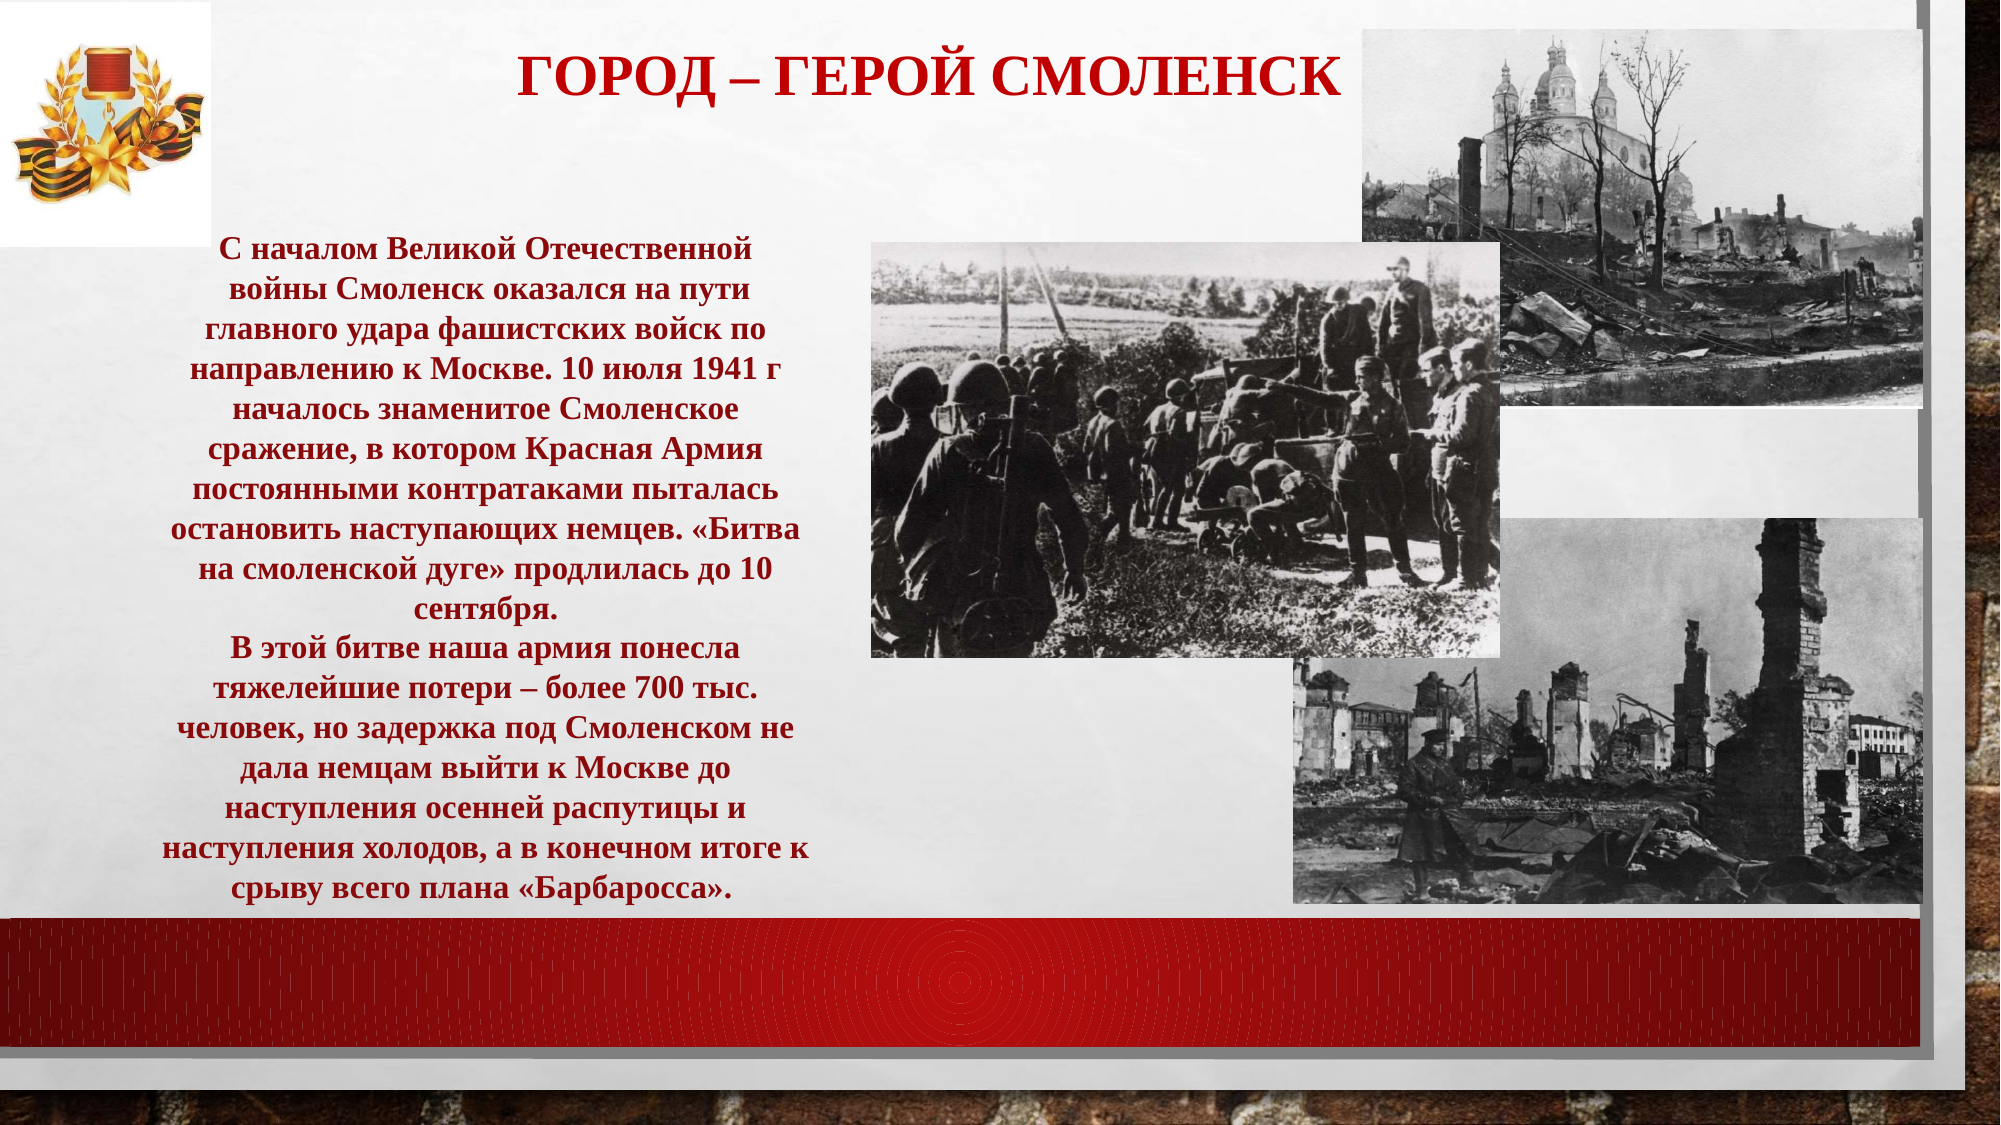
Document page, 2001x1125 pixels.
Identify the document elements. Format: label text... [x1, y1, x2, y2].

picture [0, 2, 211, 247]
picture [871, 28, 1923, 905]
picture [0, 0, 2000, 1125]
text_box С началом Великой Отечественной войны Смоленск оказался на пути главного удара фашистских войск по направлению к Москве. 10 июля 1941 г началось знаменитое Смоленское сражение, в котором Красная Армия постоянными контратаками пыталась остановить наступающих немцев. «Битва на смоленской дуге» продлилась до 10 сентября. В этой битве наша армия понесла тяжелейшие потери – более 700 тыс. человек, но задержка под Смоленском не дала немцам выйти к Москве до наступления осенней распутицы и наступления холодов, а в конечном итоге к срыву всего плана «Барбаросса». [144, 219, 828, 953]
text_box Город – герой Смоленск [487, 29, 1362, 114]
